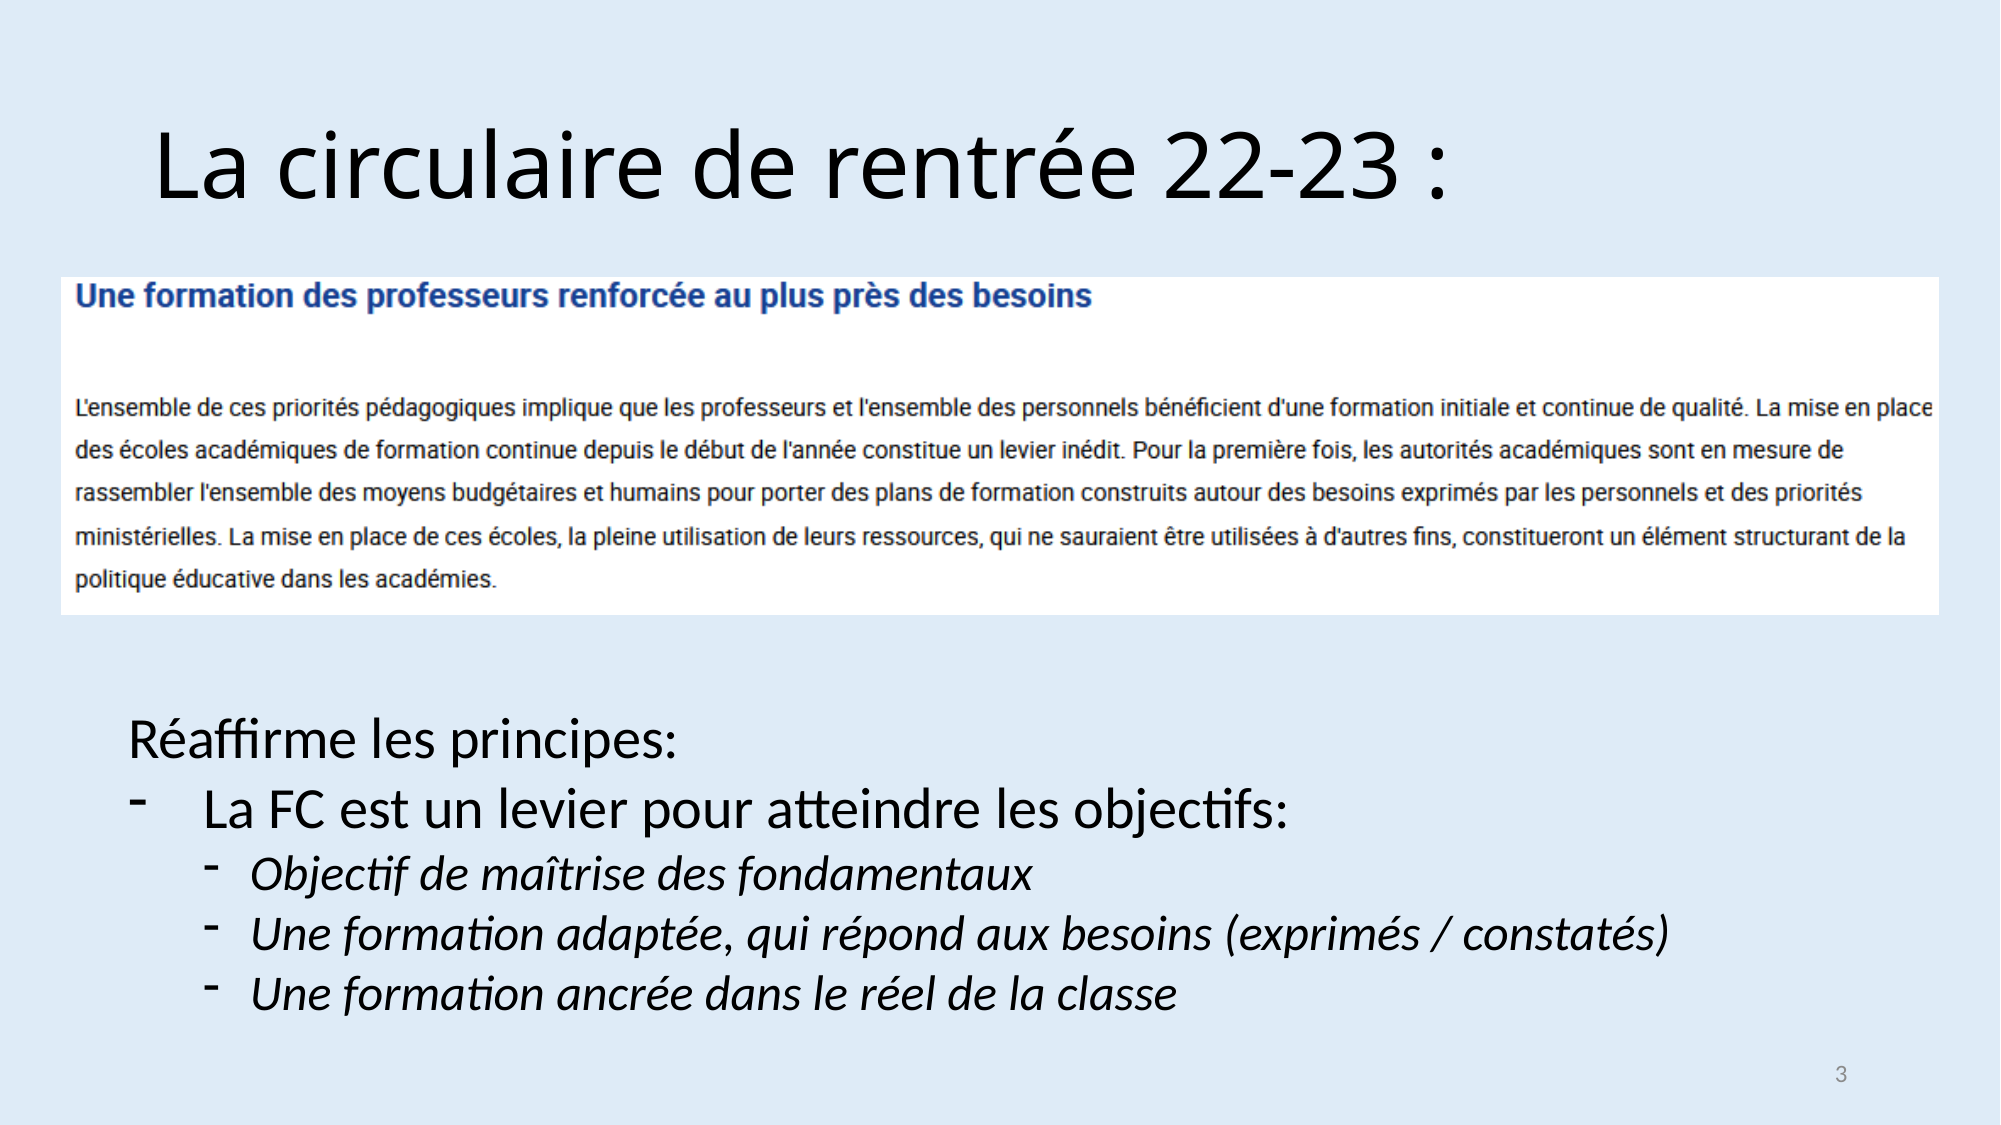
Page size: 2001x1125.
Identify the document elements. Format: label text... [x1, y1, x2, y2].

title La circulaire de rentrée 22-23 : [137, 59, 1863, 277]
text_box Réaffirme les principes: La FC est un levier pour atteindre les objectifs: Objectif de maîtrise des fondamentaux Une formation adaptée, qui répond aux besoins (exprimés / constatés) Une formation ancrée dans le réel de la classe [113, 693, 1863, 1028]
picture [61, 277, 1939, 615]
slide_number 3 [1412, 1042, 1863, 1103]
